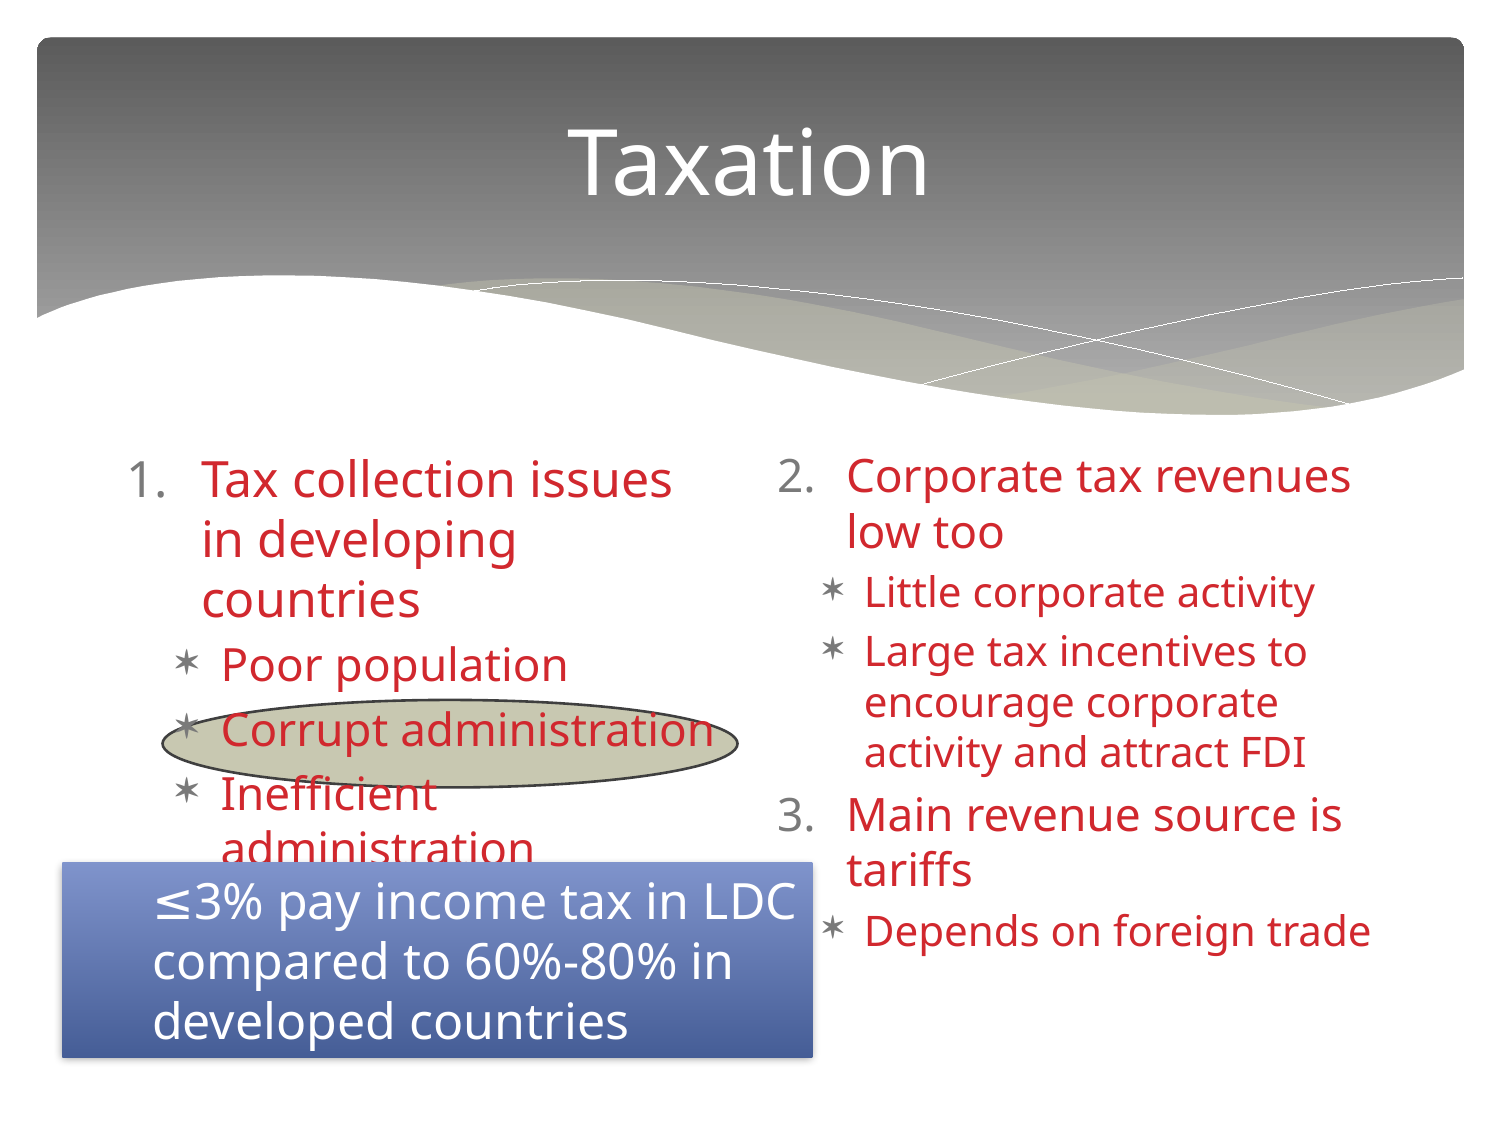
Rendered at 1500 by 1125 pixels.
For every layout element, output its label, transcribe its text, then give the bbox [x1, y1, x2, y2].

list Tax collection issues in developing countries Poor population Corrupt administration Inefficient administration Large informal market [111, 439, 738, 860]
text_box ≤3% pay income tax in LDC compared to 60%-80% in developed countries [62, 862, 813, 1058]
list Corporate tax revenues low too Little corporate activity Large tax incentives to encourage corporate activity and attract FDI Main revenue source is tariffs Depends on foreign trade [761, 439, 1389, 1005]
title Taxation [75, 55, 1425, 261]
